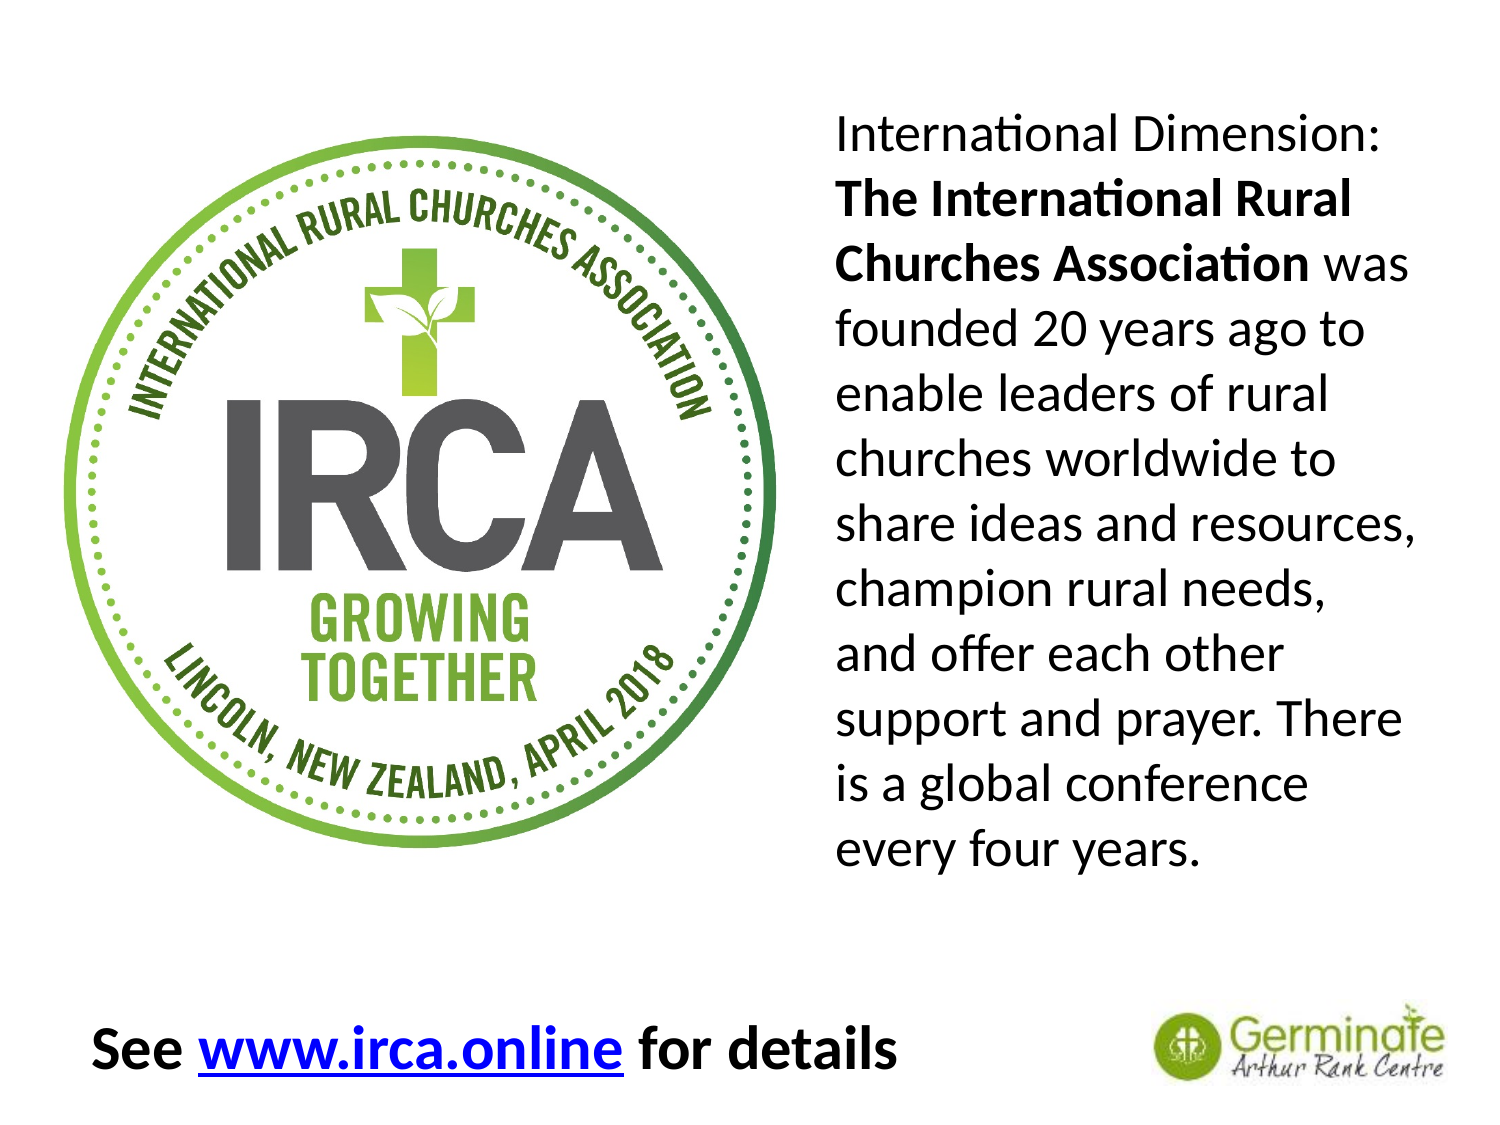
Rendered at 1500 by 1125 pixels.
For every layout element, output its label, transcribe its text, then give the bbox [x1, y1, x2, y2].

text_box See www.irca.online for details [76, 999, 1006, 1090]
text_box International Dimension: The International Rural Churches Association was founded 20 years ago to enable leaders of rural churches worldwide to share ideas and resources, champion rural needs, and offer each other support and prayer. There is a global conference every four years. [820, 89, 1436, 885]
picture [41, 113, 798, 870]
picture [1151, 999, 1448, 1086]
